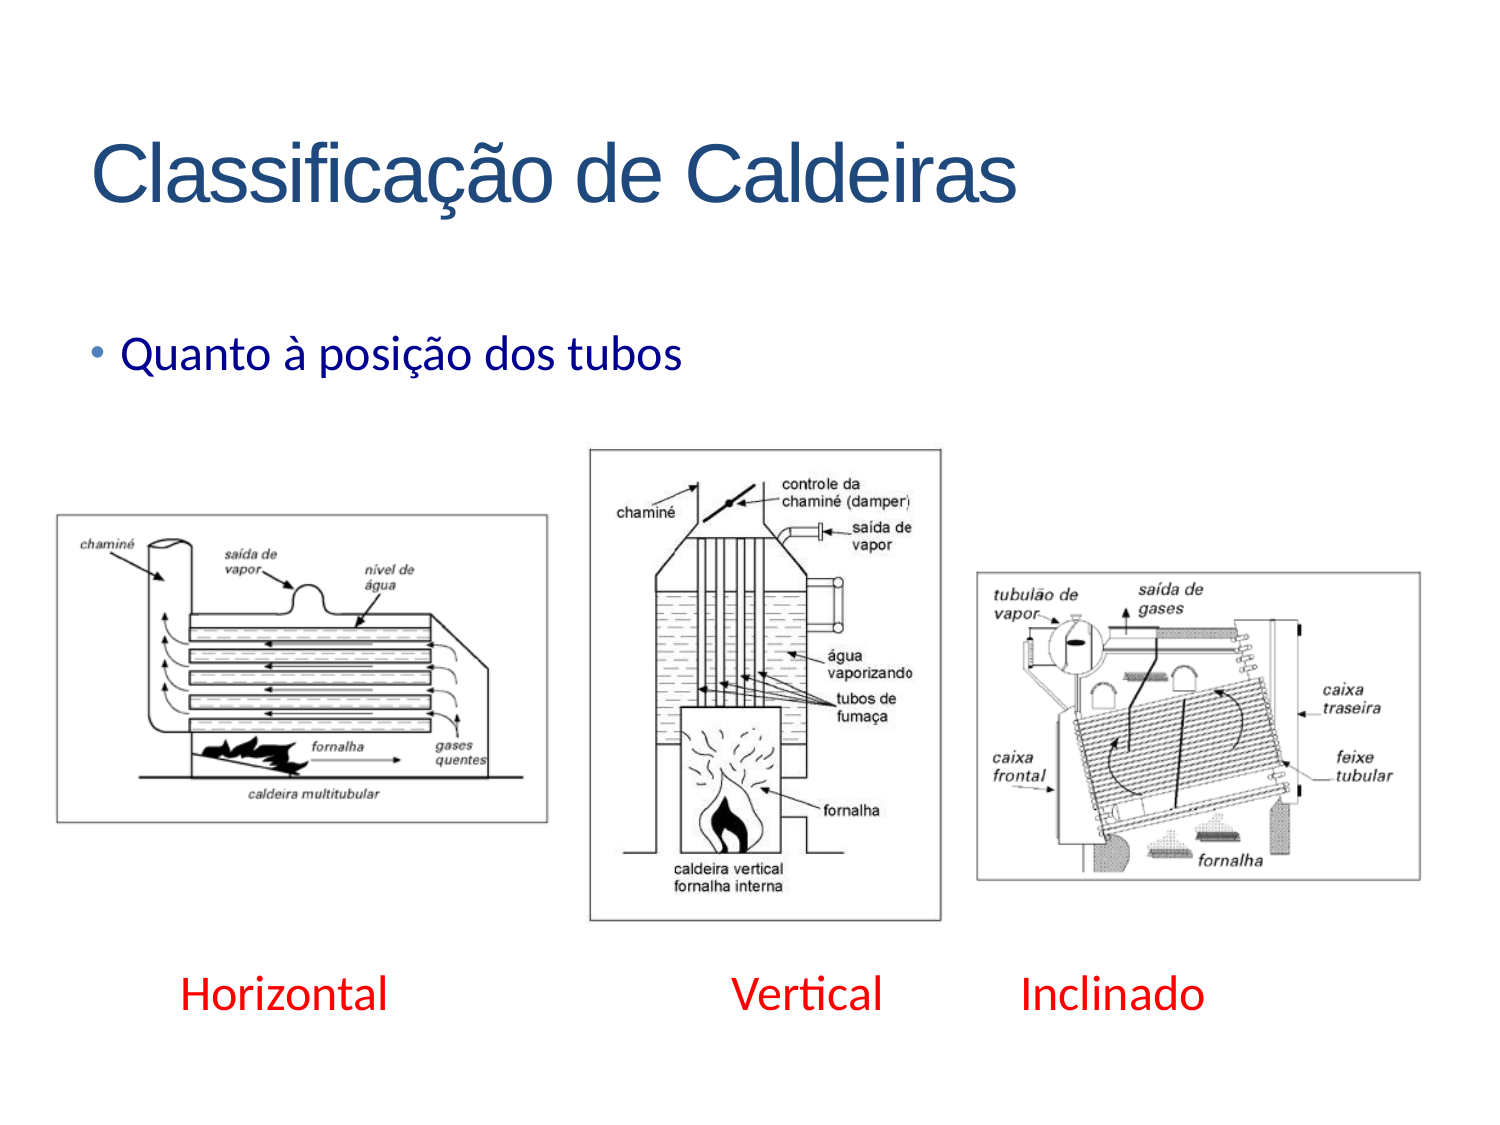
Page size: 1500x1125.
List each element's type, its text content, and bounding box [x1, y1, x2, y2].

title Classificação de Caldeiras [75, 87, 1425, 250]
picture [974, 568, 1426, 885]
list Quanto à posição dos tubos Horizontal Vertical Inclinado [75, 320, 1425, 1121]
picture [585, 442, 946, 924]
picture [51, 510, 553, 830]
